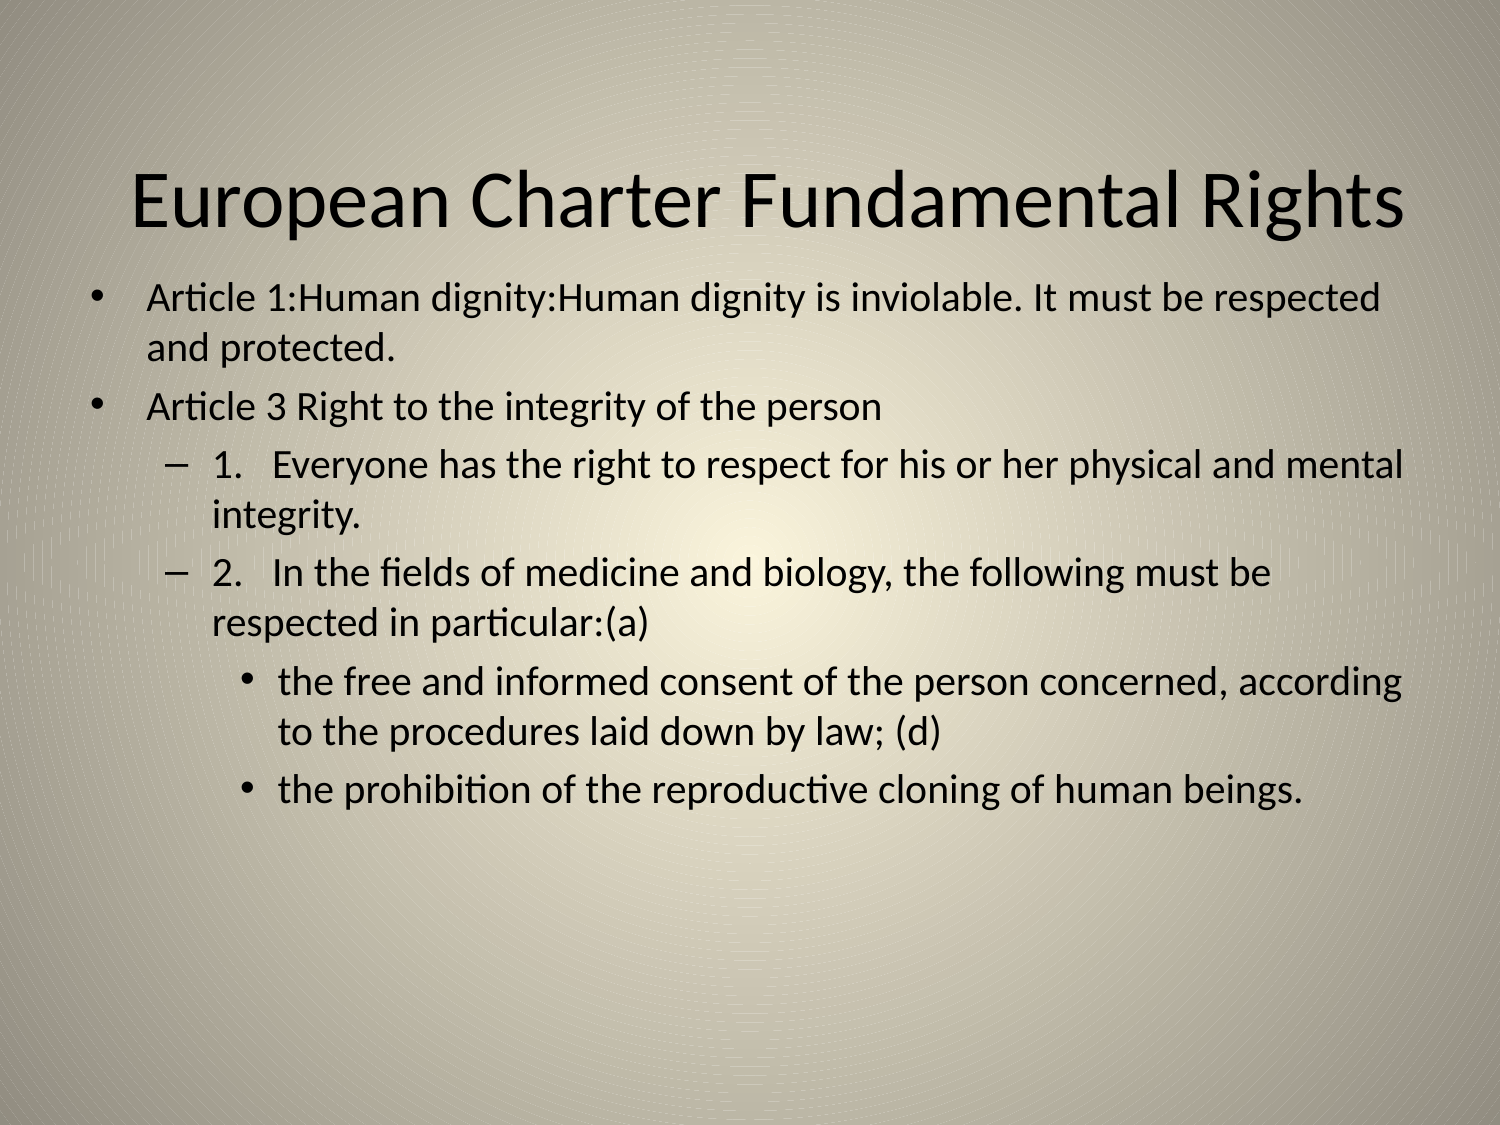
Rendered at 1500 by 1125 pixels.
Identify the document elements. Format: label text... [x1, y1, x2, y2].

list Article 1:Human dignity:Human dignity is inviolable. It must be respected and protected. Article 3 Right to the integrity of the person 1. Everyone has the right to respect for his or her physical and mental integrity. 2. In the fields of medicine and biology, the following must be respected in particular:(a) the free and informed consent of the person concerned, according to the procedures laid down by law; (d) the prohibition of the reproductive cloning of human beings. [75, 262, 1425, 1005]
title European Charter Fundamental Rights [99, 125, 1438, 263]
